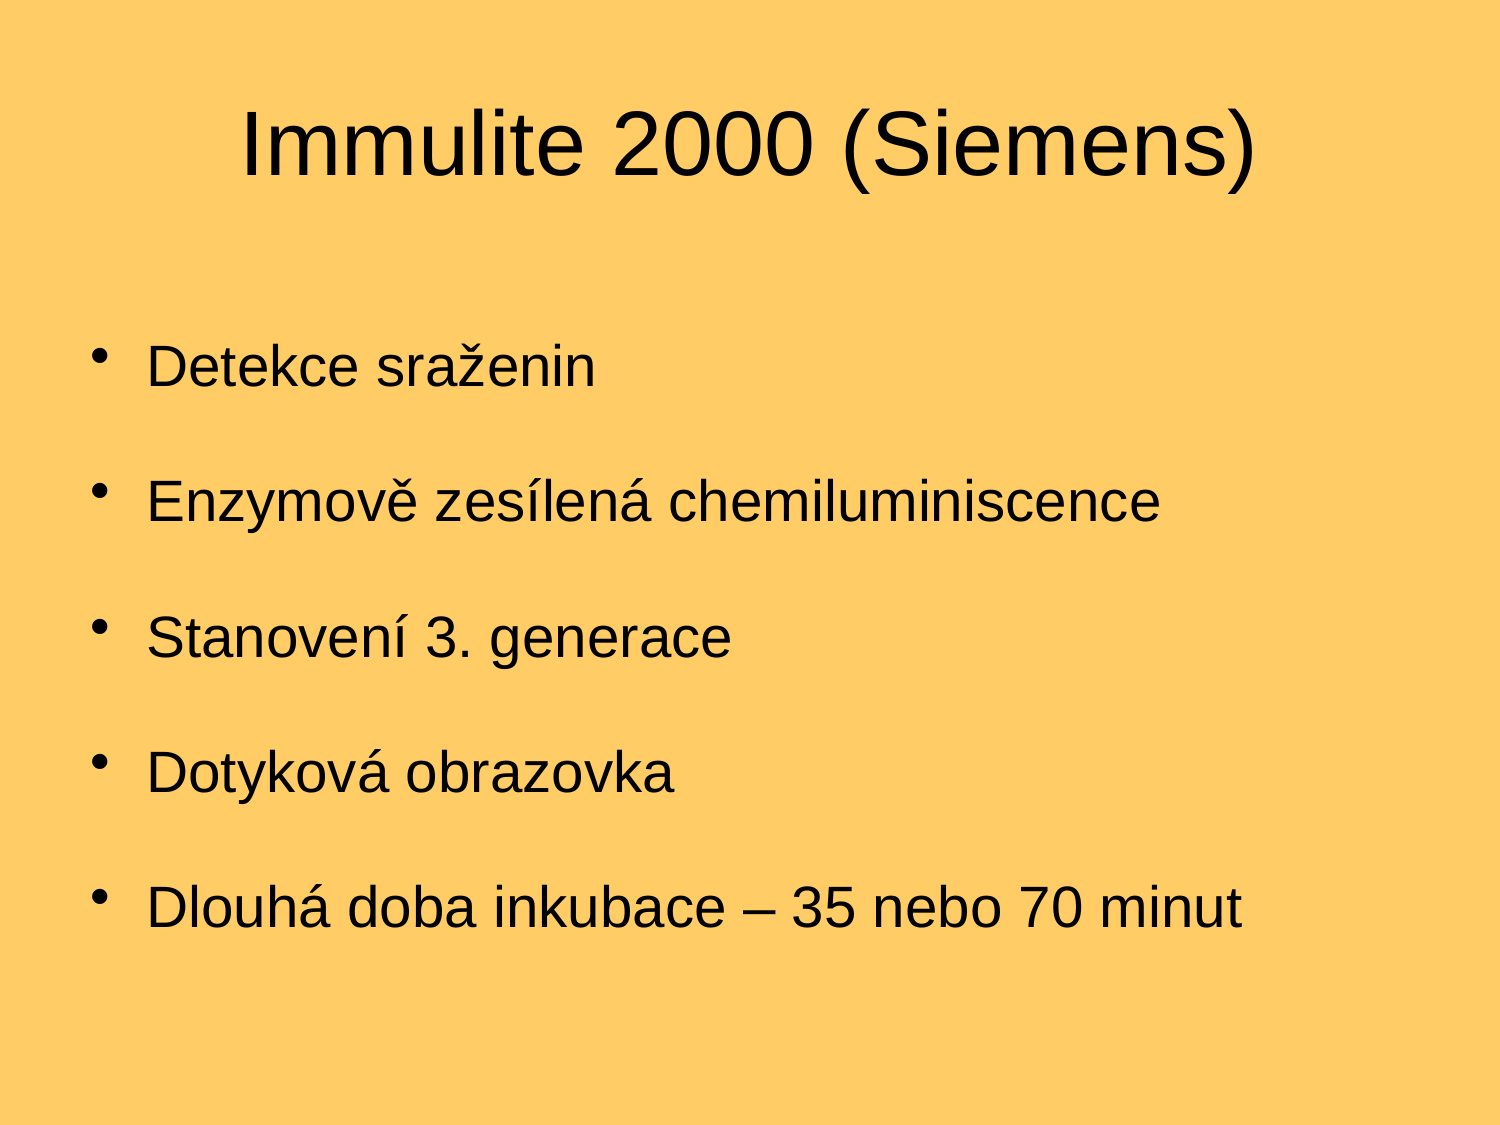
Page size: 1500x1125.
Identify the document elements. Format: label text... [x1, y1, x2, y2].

list Detekce sraženin Enzymově zesílená chemiluminiscence Stanovení 3. generace Dotyková obrazovka Dlouhá doba inkubace – 35 nebo 70 minut [75, 262, 1425, 1005]
title Immulite 2000 (Siemens) [75, 45, 1425, 233]
